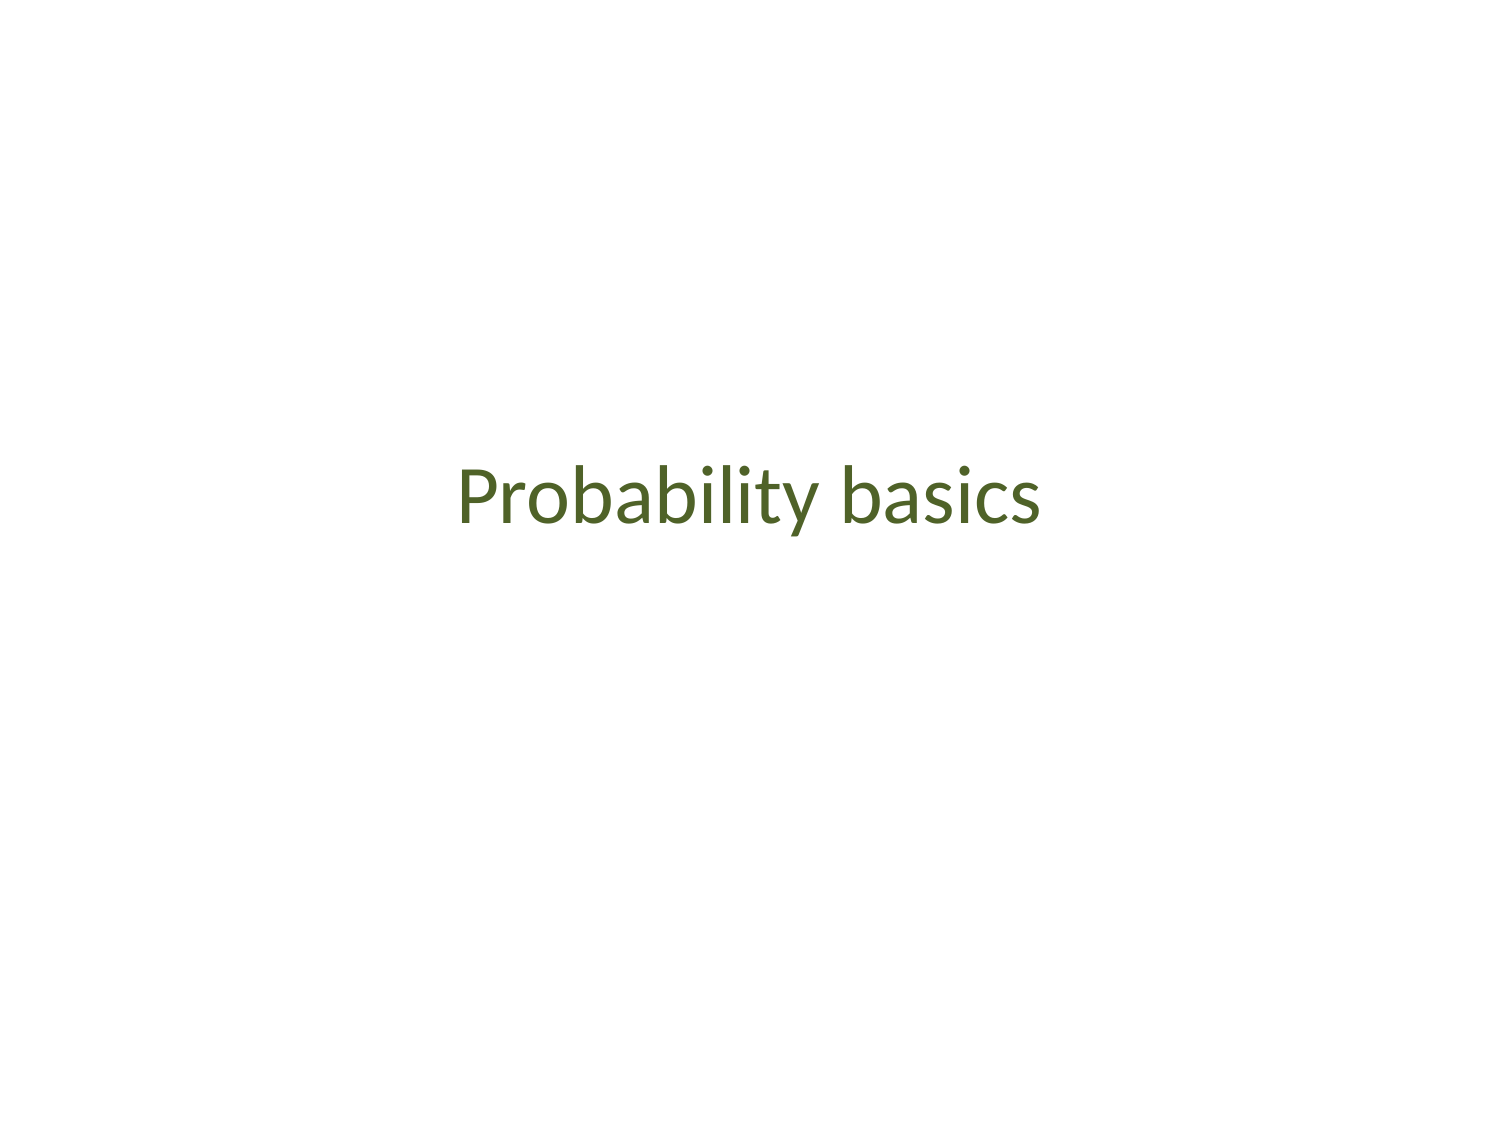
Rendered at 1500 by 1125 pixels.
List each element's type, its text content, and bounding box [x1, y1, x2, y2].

title Probability basics [112, 385, 1387, 548]
